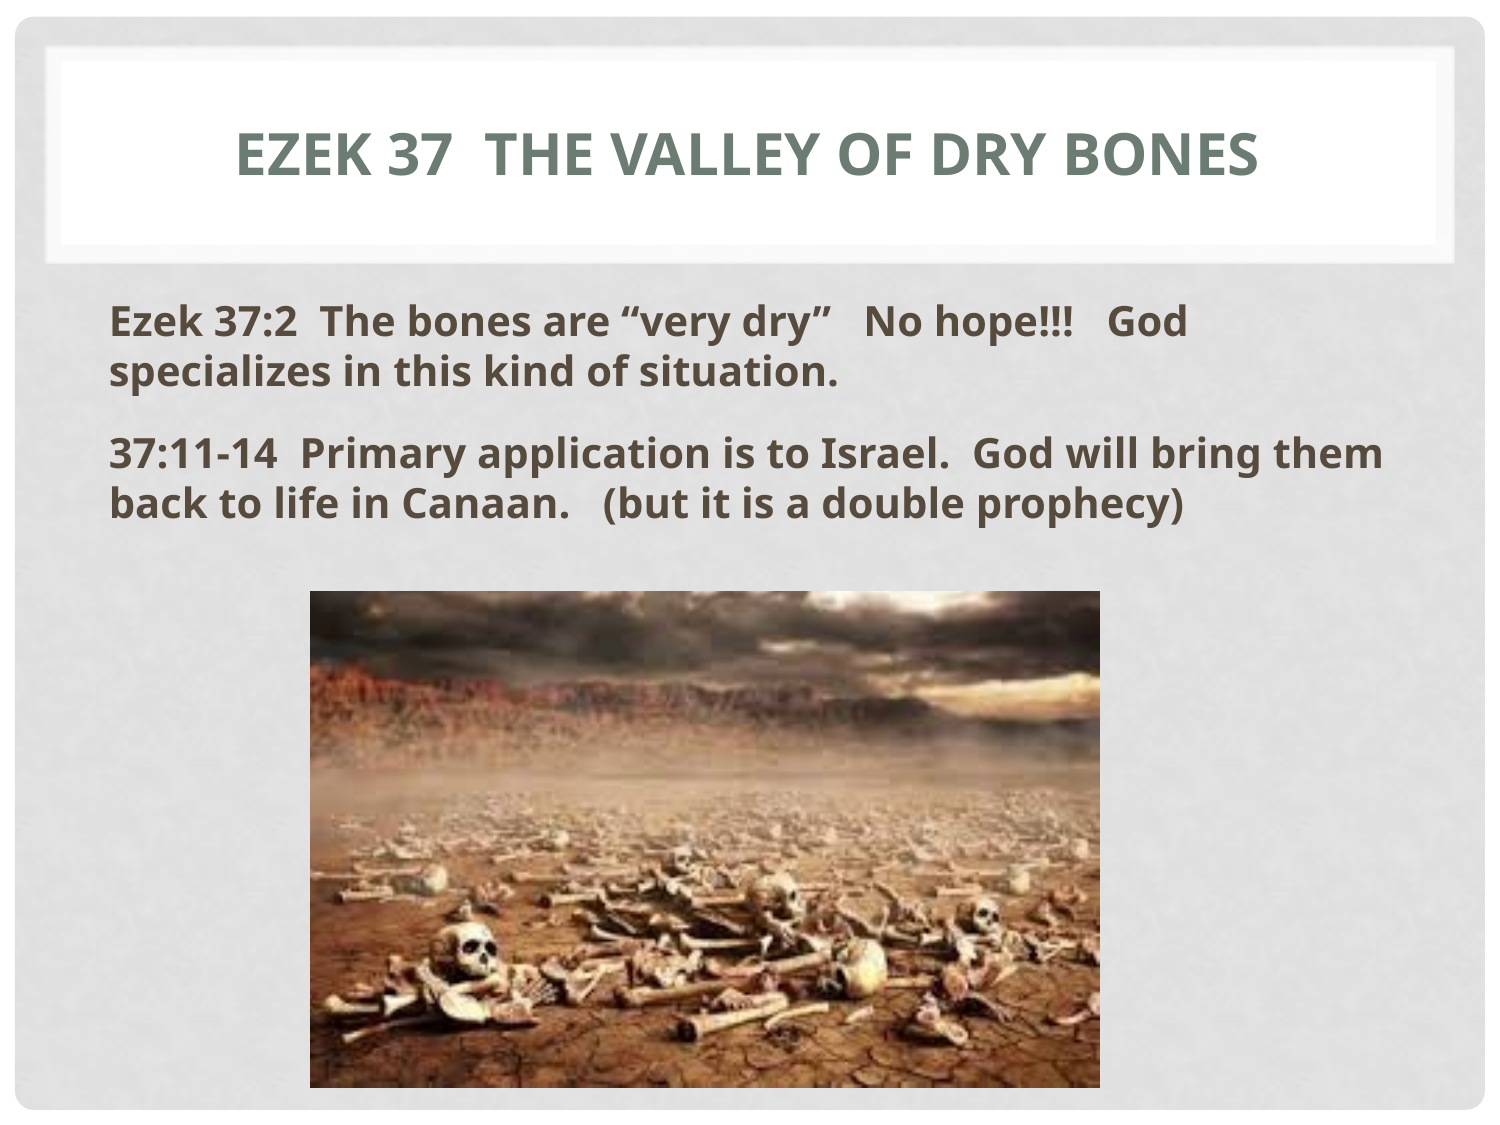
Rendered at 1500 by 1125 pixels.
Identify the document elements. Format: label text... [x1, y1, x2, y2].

picture [310, 590, 1101, 1088]
list Ezek 37:2 The bones are “very dry” No hope!!! God specializes in this kind of situation. 37:11-14 Primary application is to Israel. God will bring them back to life in Canaan. (but it is a double prophecy) [75, 287, 1425, 1005]
title Ezek 37 The valley of dry bones [69, 66, 1425, 238]
